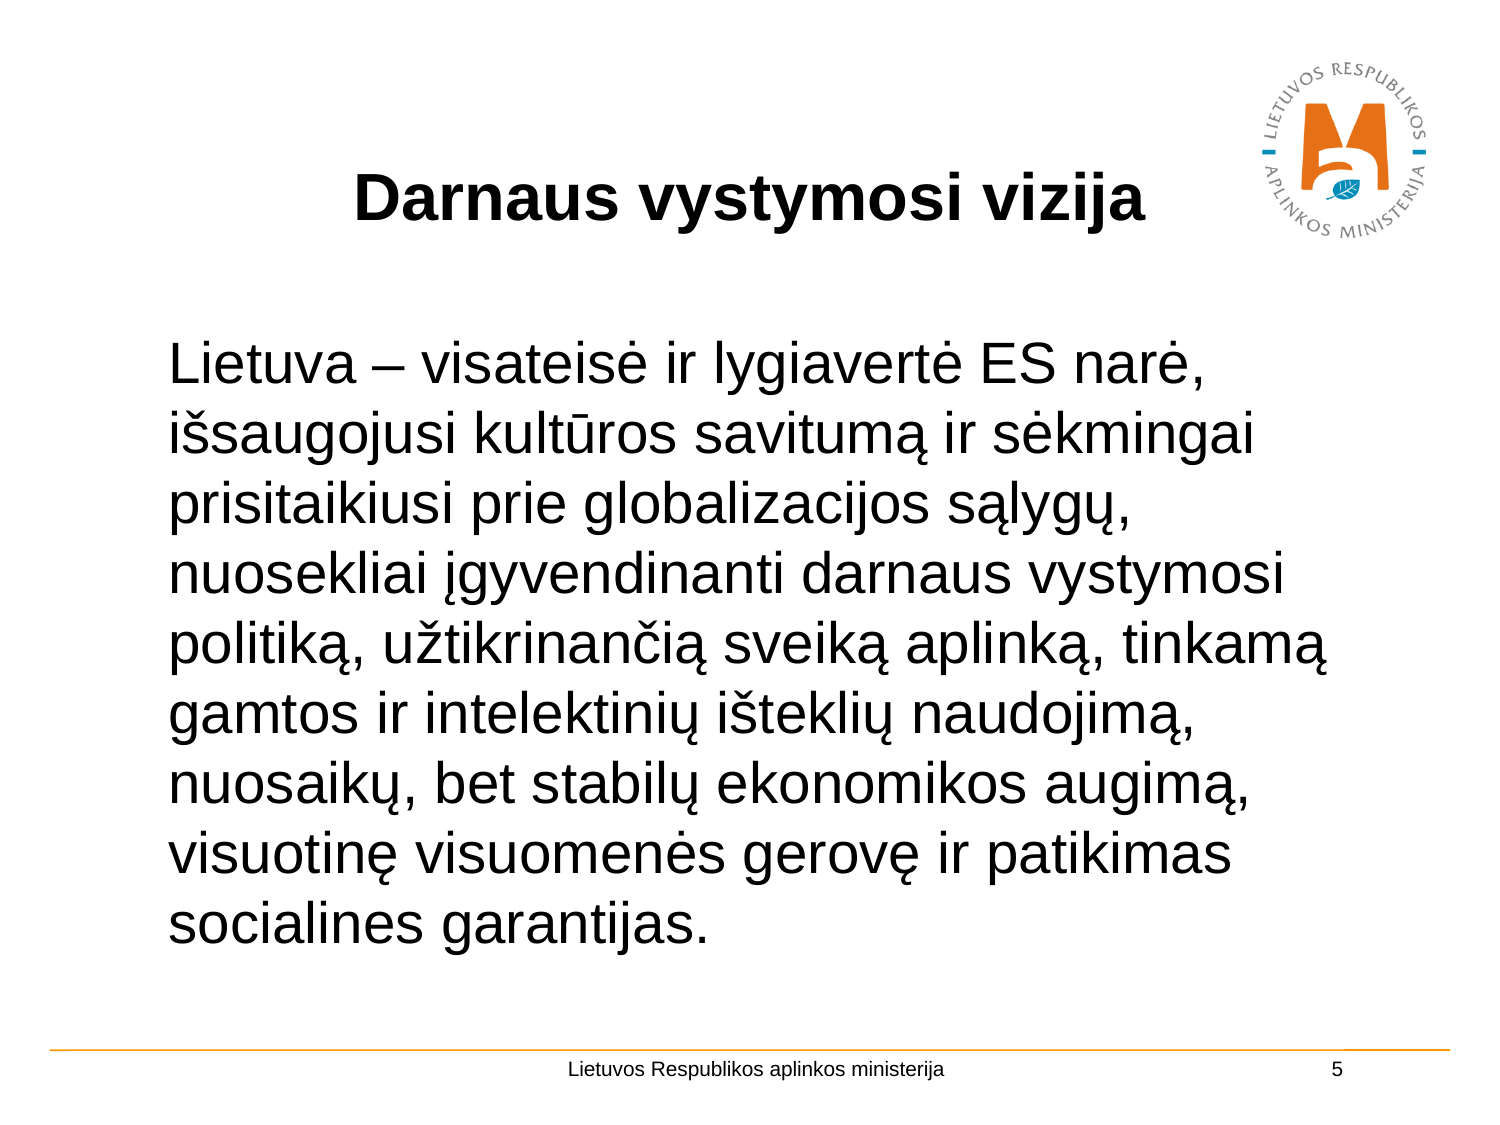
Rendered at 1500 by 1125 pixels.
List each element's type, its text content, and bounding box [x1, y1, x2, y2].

picture [1262, 62, 1426, 238]
title Darnaus vystymosi vizija [112, 79, 1388, 308]
list Lietuva – visateisė ir lygiavertė ES narė, išsaugojusi kultūros savitumą ir sėkmingai prisitaikiusi prie globalizacijos sąlygų, nuosekliai įgyvendinanti darnaus vystymosi politiką, užtikrinančią sveiką aplinką, tinkamą gamtos ir intelektinių išteklių naudojimą, nuosaikų, bet stabilų ekonomikos augimą, visuotinę visuomenės gerovę ir patikimas socialines garantijas. [112, 324, 1388, 1038]
